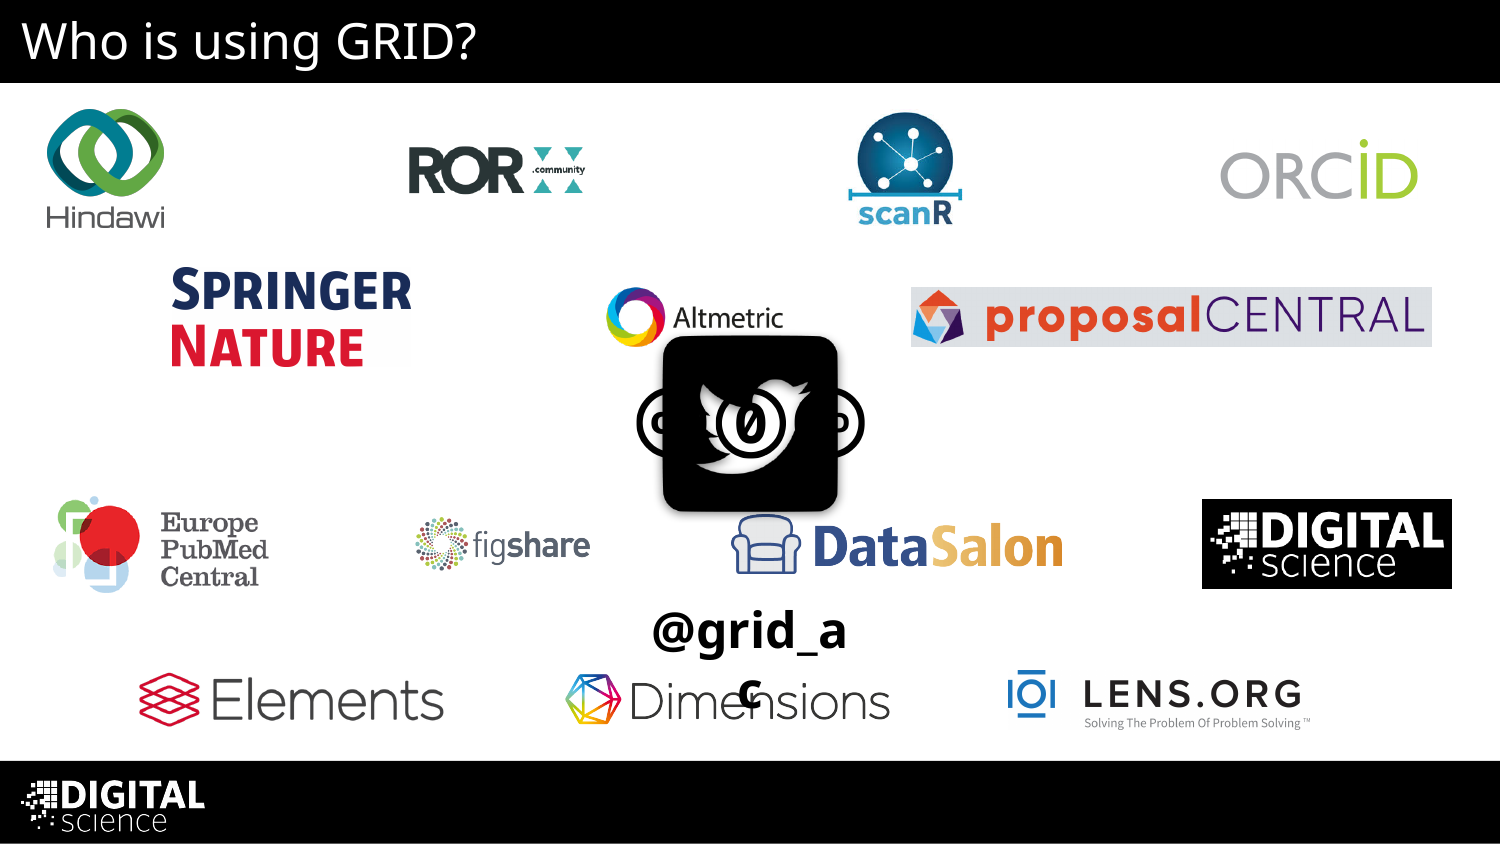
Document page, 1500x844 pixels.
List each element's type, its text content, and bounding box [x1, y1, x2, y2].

title Who is using GRID? [6, 11, 1472, 76]
picture [401, 139, 590, 199]
picture [135, 670, 448, 730]
picture [605, 287, 1063, 574]
picture [171, 267, 412, 367]
picture [827, 109, 983, 229]
picture [911, 287, 1432, 347]
picture [1220, 139, 1419, 199]
picture [1201, 499, 1453, 589]
picture [1008, 670, 1310, 730]
picture [47, 484, 274, 604]
picture [560, 670, 895, 730]
picture [413, 499, 591, 589]
picture [21, 780, 205, 832]
text_box @grid_ac [625, 583, 875, 636]
picture [46, 109, 165, 229]
